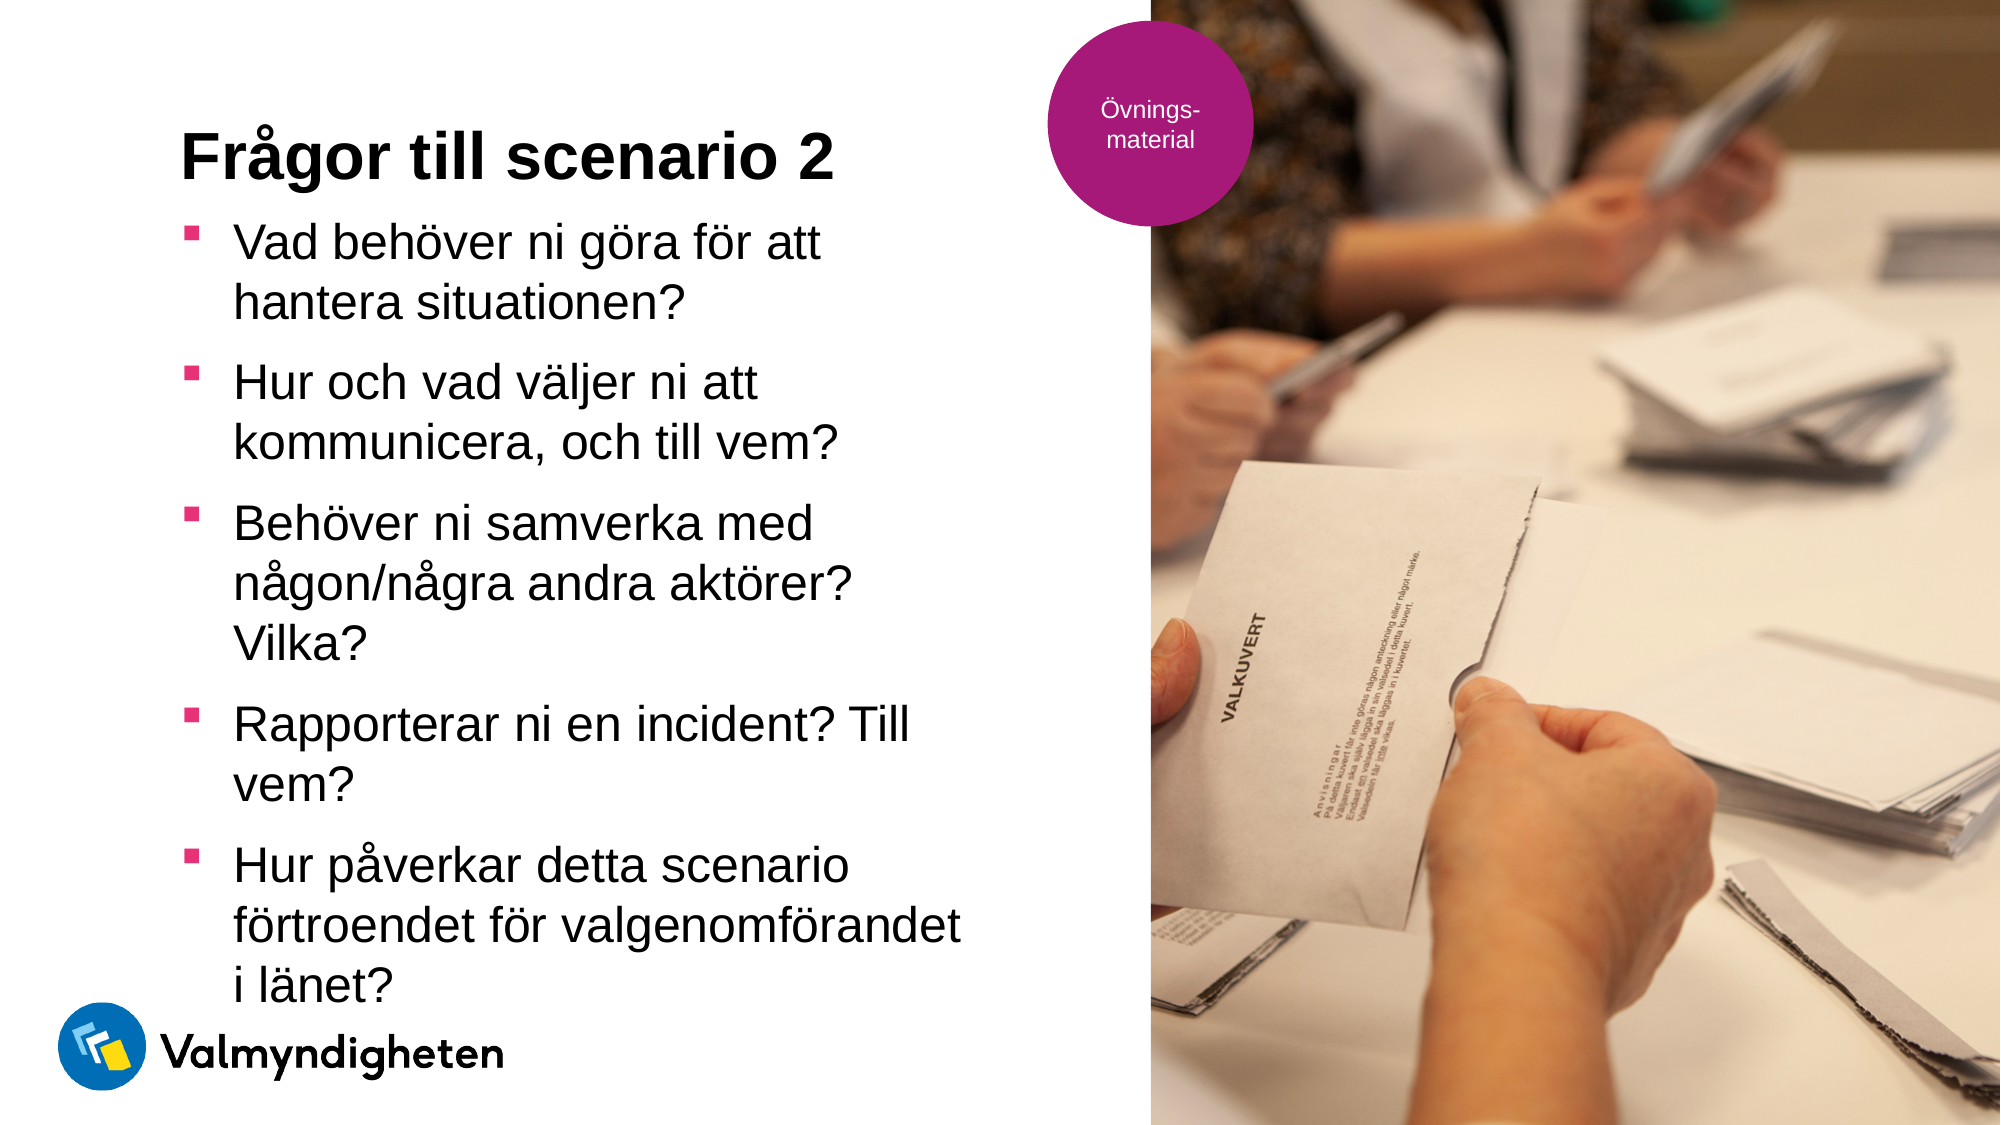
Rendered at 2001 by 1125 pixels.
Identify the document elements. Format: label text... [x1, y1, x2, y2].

title Frågor till scenario 2 [165, 83, 985, 201]
text_box Övnings-material [1047, 20, 1150, 227]
picture [1150, 0, 2000, 1125]
list Vad behöver ni göra för att hantera situationen? Hur och vad väljer ni att kommunicera, och till vem? Behöver ni samverka med någon/några andra aktörer? Vilka? Rapporterar ni en incident? Till vem? Hur påverkar detta scenario förtroendet för valgenomförandet i länet? [165, 201, 985, 1007]
picture [26, 972, 535, 1125]
